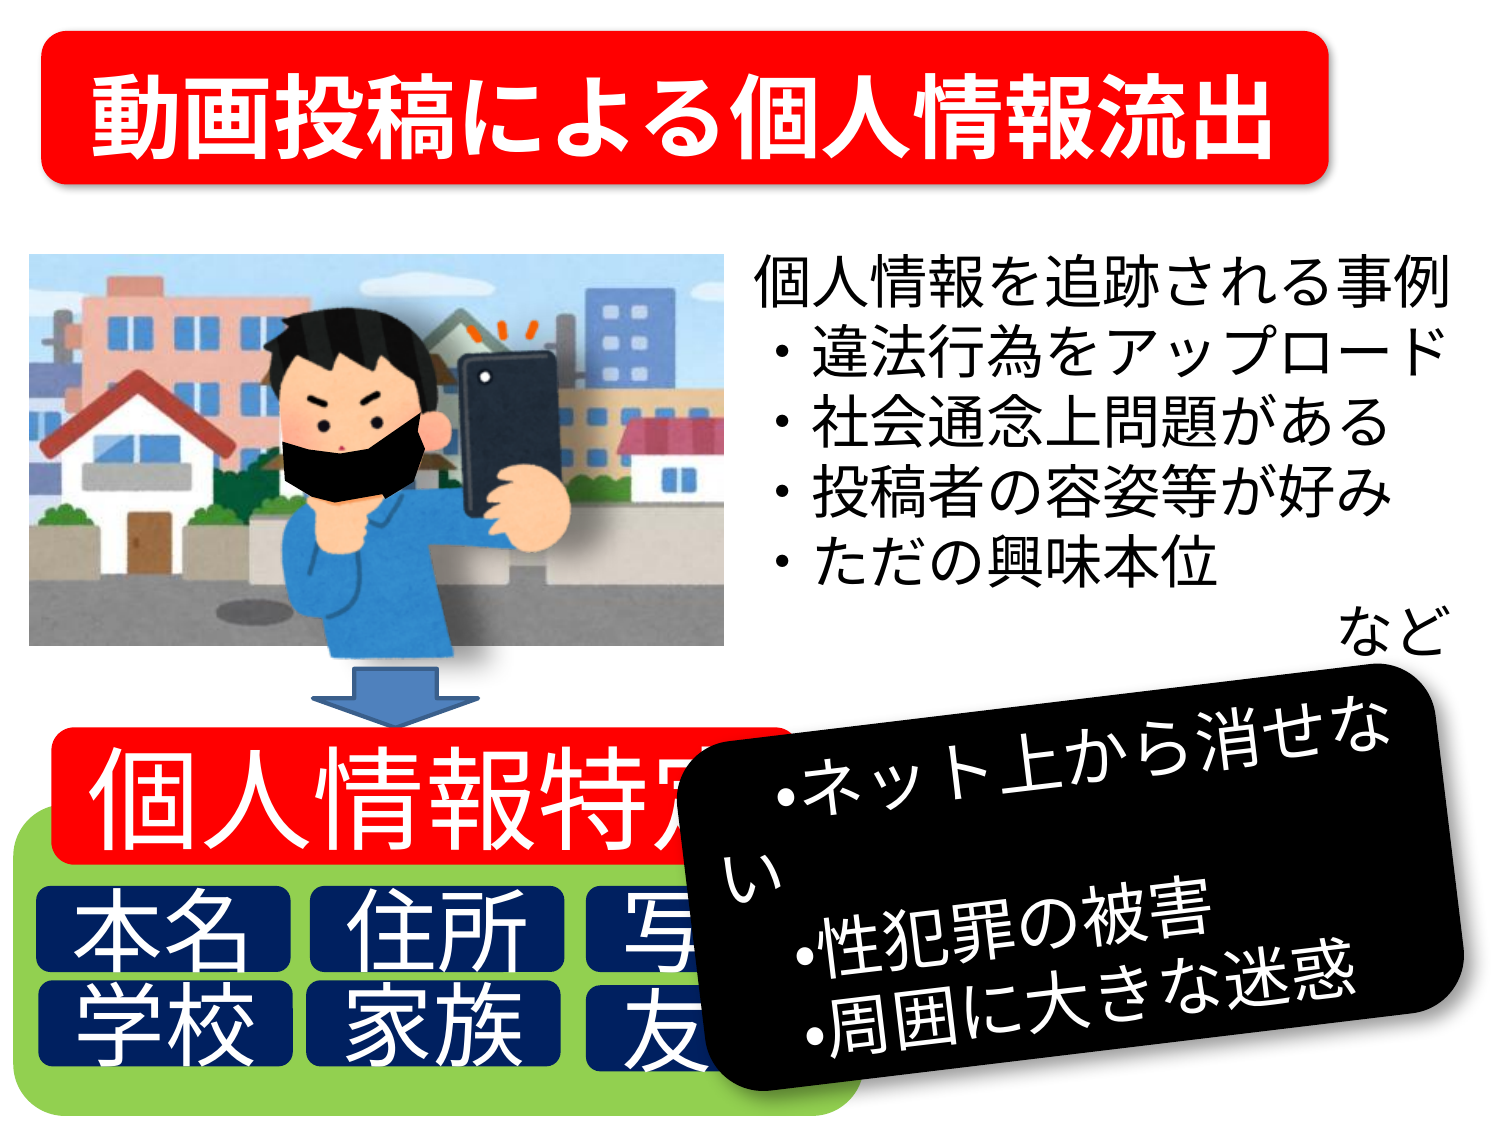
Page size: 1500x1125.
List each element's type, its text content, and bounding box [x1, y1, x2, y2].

text_box 個人情報を追跡される事例 ・違法行為をアップロード ・社会通念上問題がある ・投稿者の容姿等が好み ・ただの興味本位 など [738, 237, 1500, 693]
text_box [310, 677, 481, 725]
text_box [12, 727, 865, 1117]
picture [29, 254, 725, 669]
text_box ・ネット上から消せない ・性犯罪の被害 ・周囲に大きな迷惑 [846, 661, 1467, 1081]
text_box 動画投稿による個人情報流出 [39, 28, 1331, 187]
